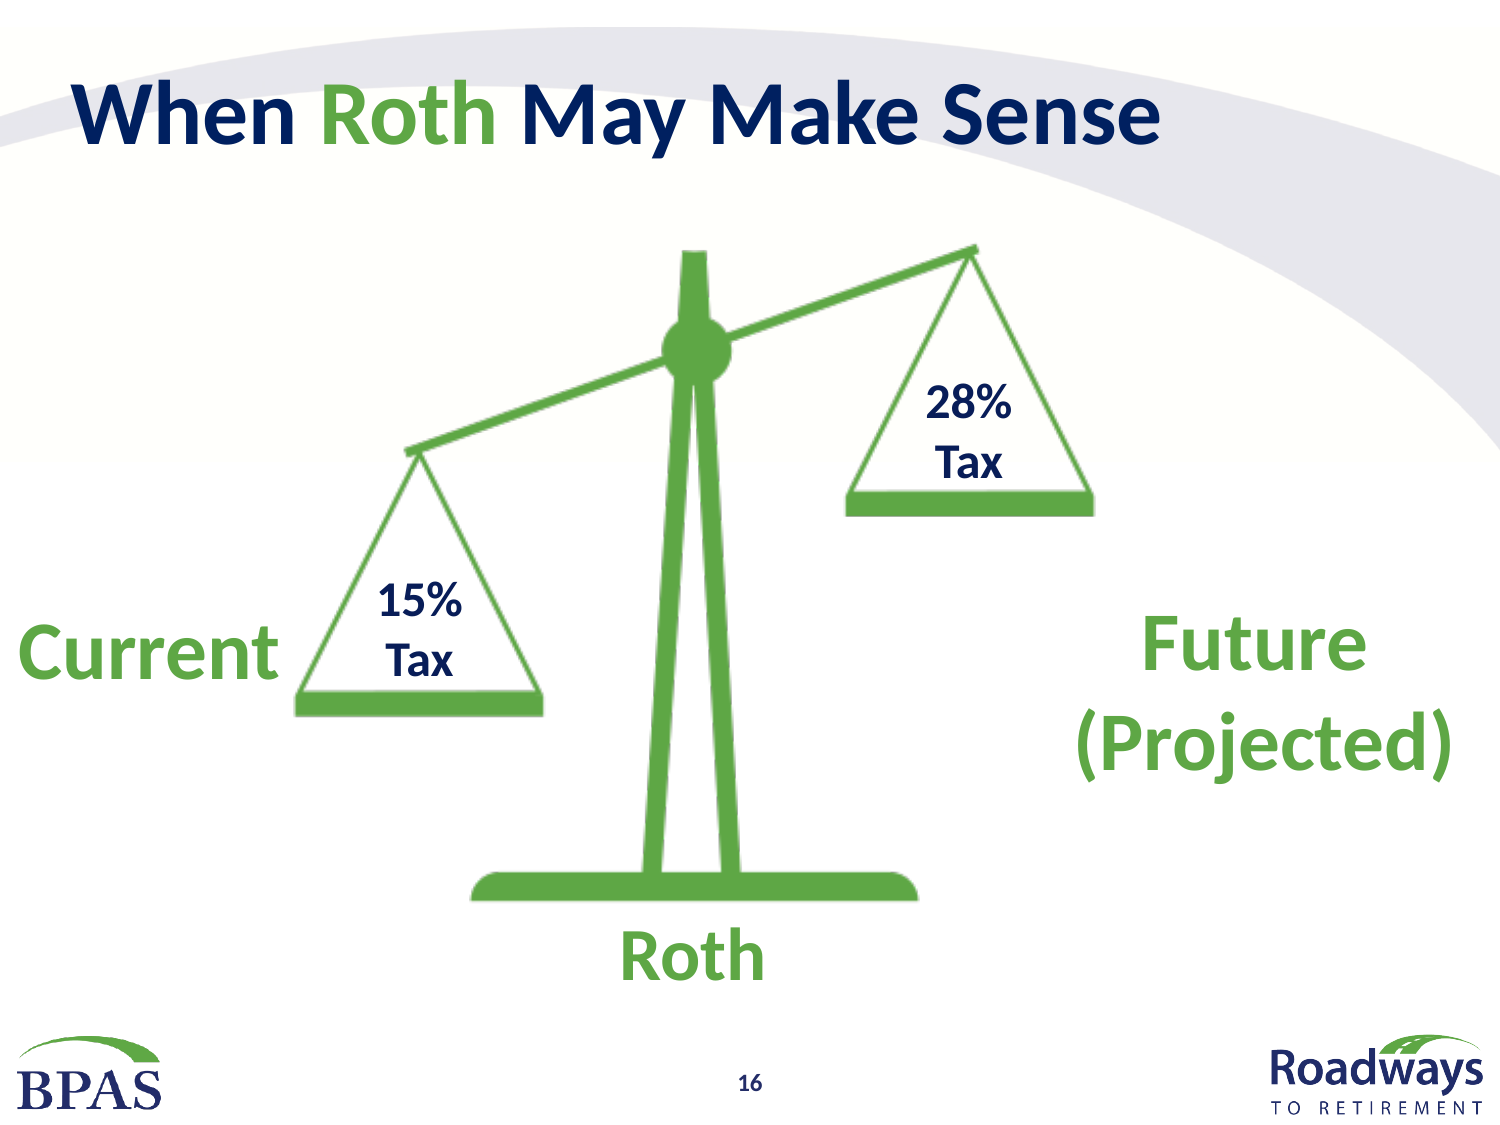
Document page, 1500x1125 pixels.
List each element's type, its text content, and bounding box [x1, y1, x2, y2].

text_box Current [0, 589, 275, 704]
title When Roth May Make Sense [55, 45, 1445, 233]
text_box Future (Projected) [1232, 579, 1478, 795]
text_box Roth [523, 930, 863, 1003]
picture [280, 233, 1228, 924]
picture [13, 1033, 164, 1112]
picture [1267, 1032, 1487, 1117]
slide_number 16 [712, 1063, 788, 1100]
